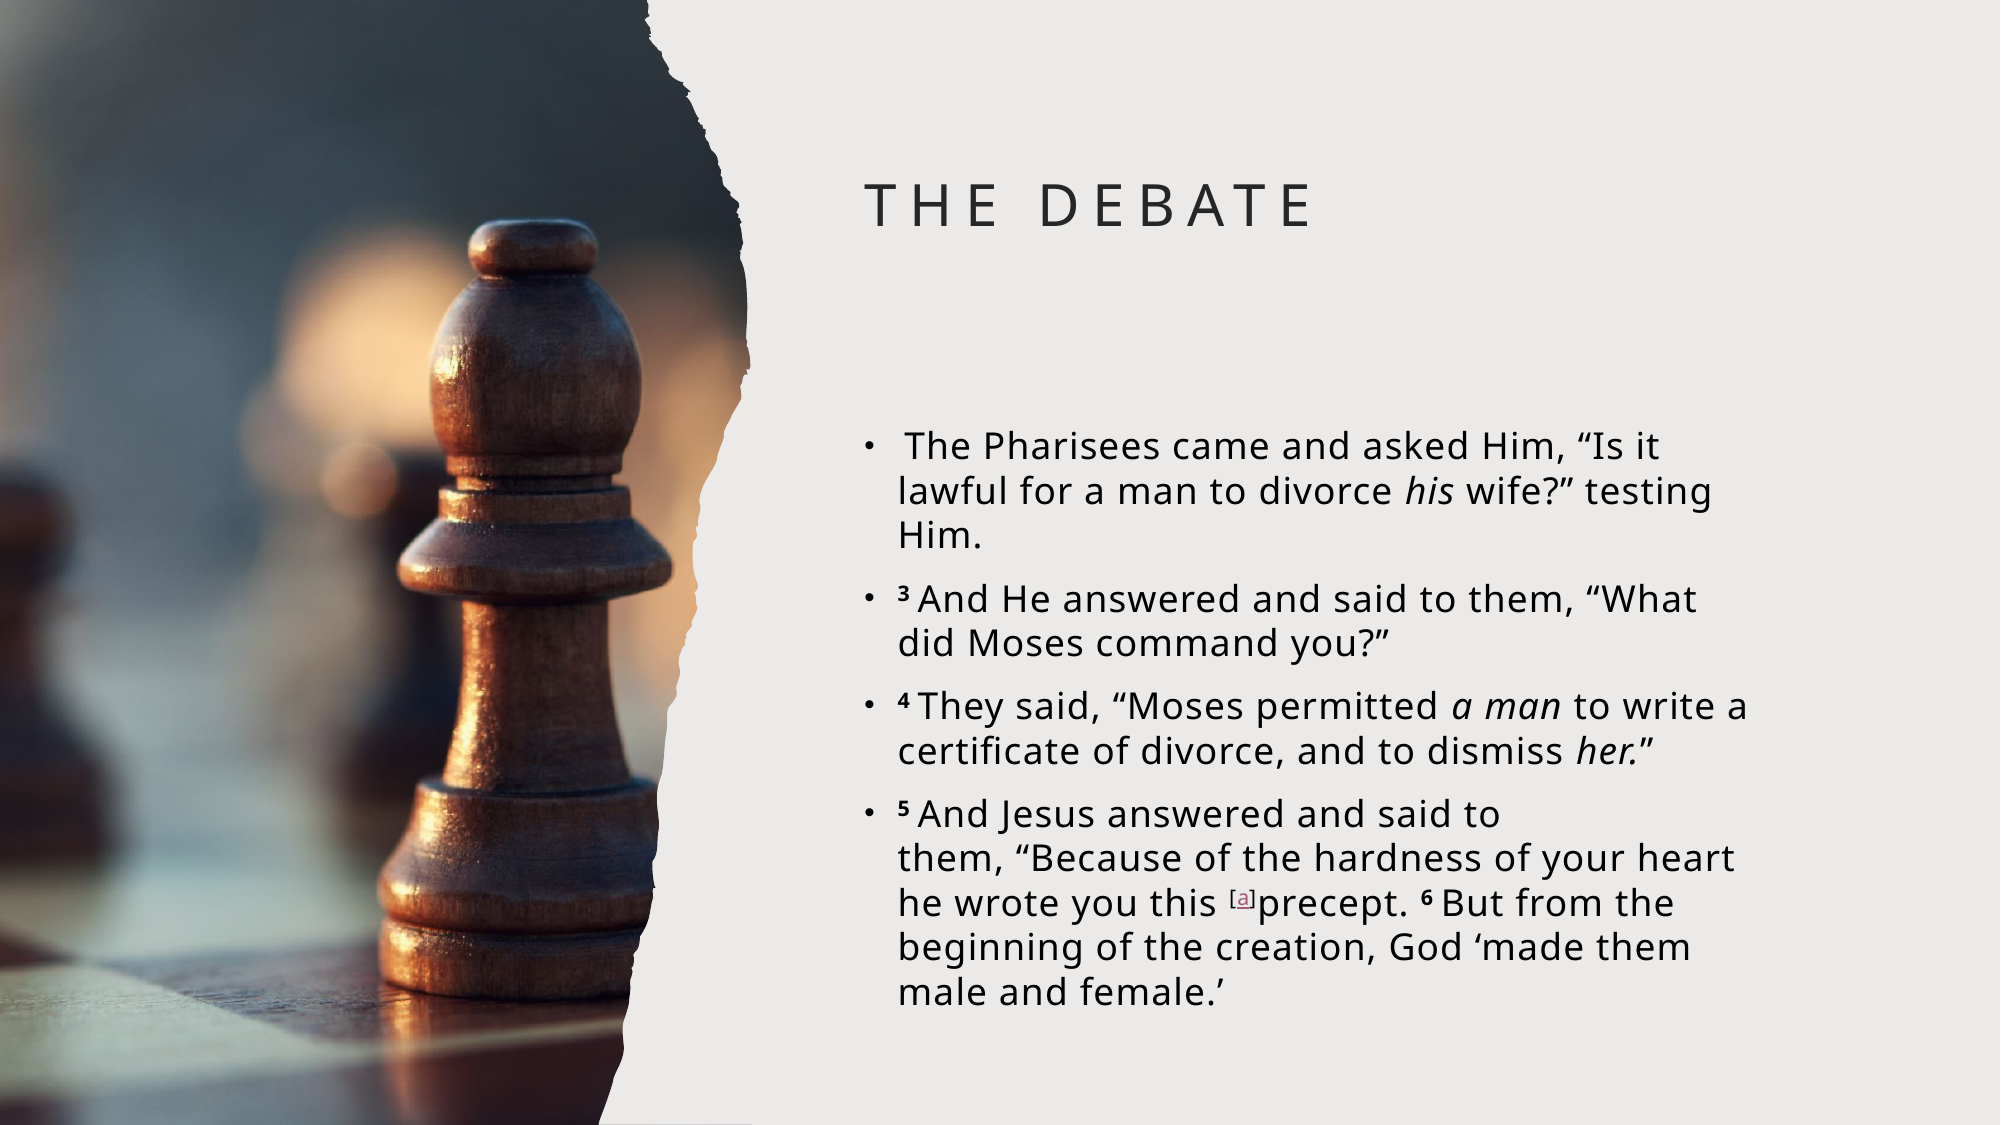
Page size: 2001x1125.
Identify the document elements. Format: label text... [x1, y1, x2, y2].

text_box [753, 0, 2000, 1125]
picture [0, 0, 753, 1125]
title The debate [849, 99, 1782, 300]
list The Pharisees came and asked Him, “Is it lawful for a man to divorce his wife?” testing Him. 3 And He answered and said to them, “What did Moses command you?” 4 They said, “Moses permitted a man to write a certificate of divorce, and to dismiss her.” 5 And Jesus answered and said to them, “Because of the hardness of your heart he wrote you this [a]precept. 6 But from the beginning of the creation, God ‘made them male and female.’ [849, 352, 1782, 1026]
